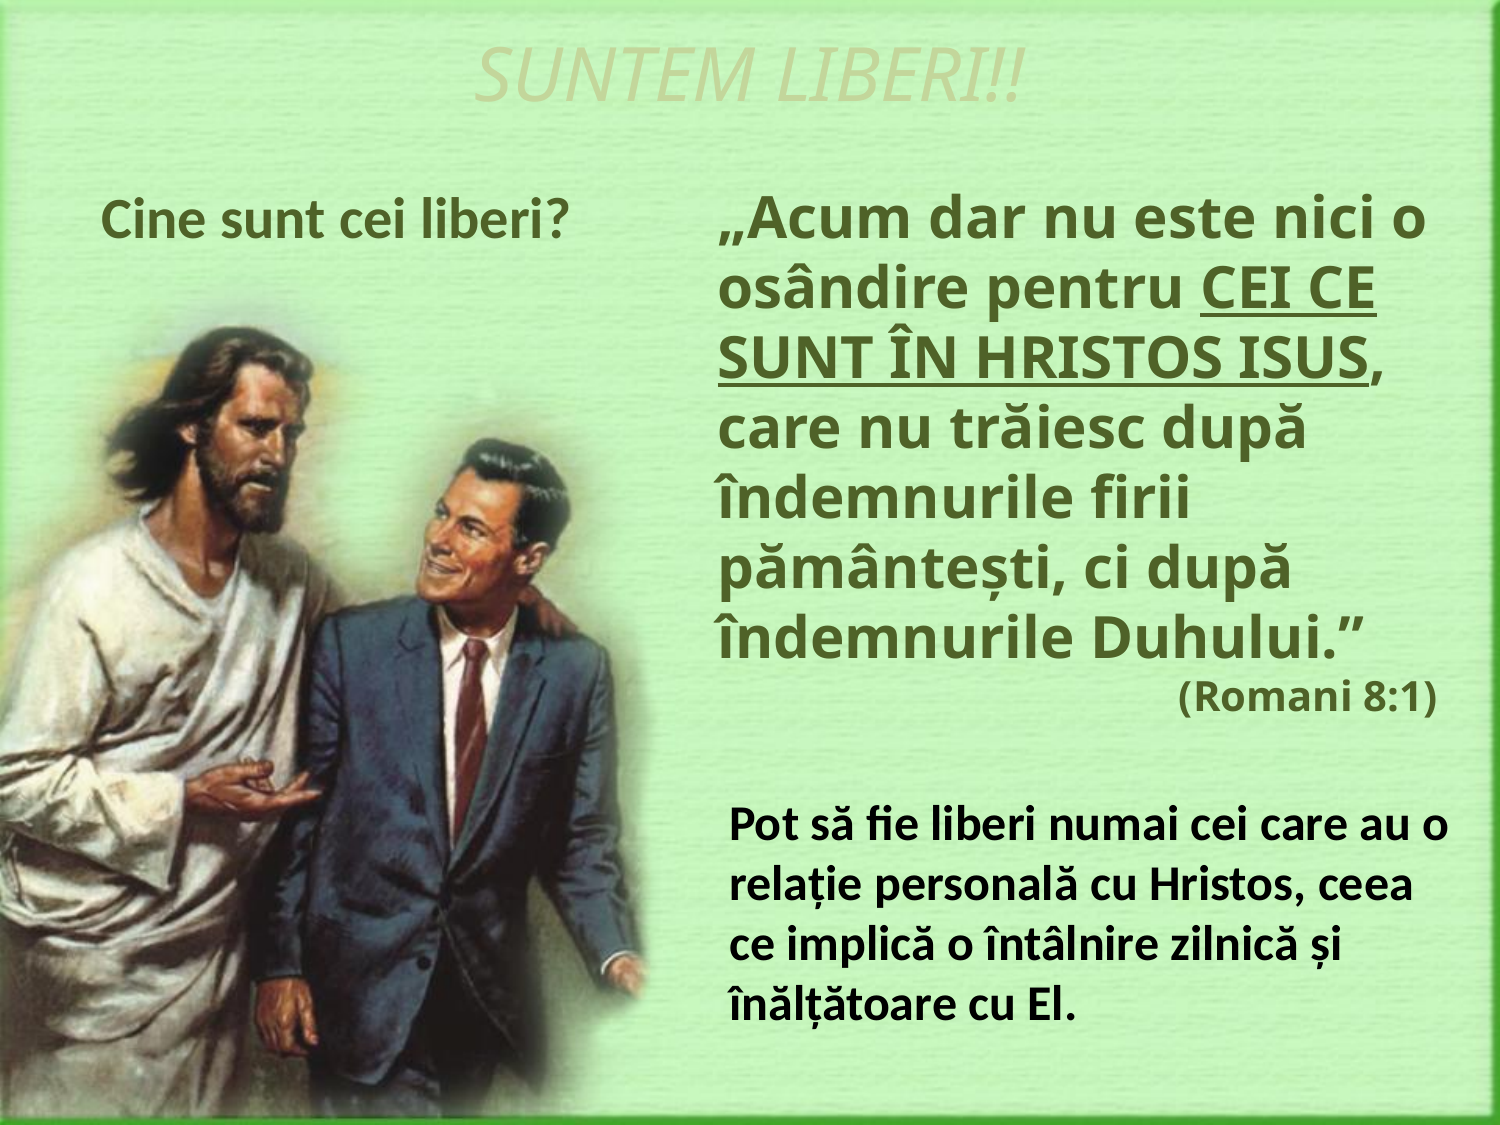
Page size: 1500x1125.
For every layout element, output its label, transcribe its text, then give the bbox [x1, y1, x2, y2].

text_box „Acum dar nu este nici o osândire pentru CEI CE SUNT ÎN HRISTOS ISUS, care nu trăiesc după îndemnurile firii pământeşti, ci după îndemnurile Duhului.” (Romani 8:1) [702, 172, 1453, 728]
text_box Pot să fie liberi numai cei care au o relaţie personală cu Hristos, ceea ce implică o întâlnire zilnică şi înălţătoare cu El. [714, 782, 1471, 1038]
text_box SUNTEM LIBERI!! [460, 19, 1040, 124]
text_box Cine sunt cei liberi? [64, 172, 609, 258]
picture [0, 0, 1500, 1125]
